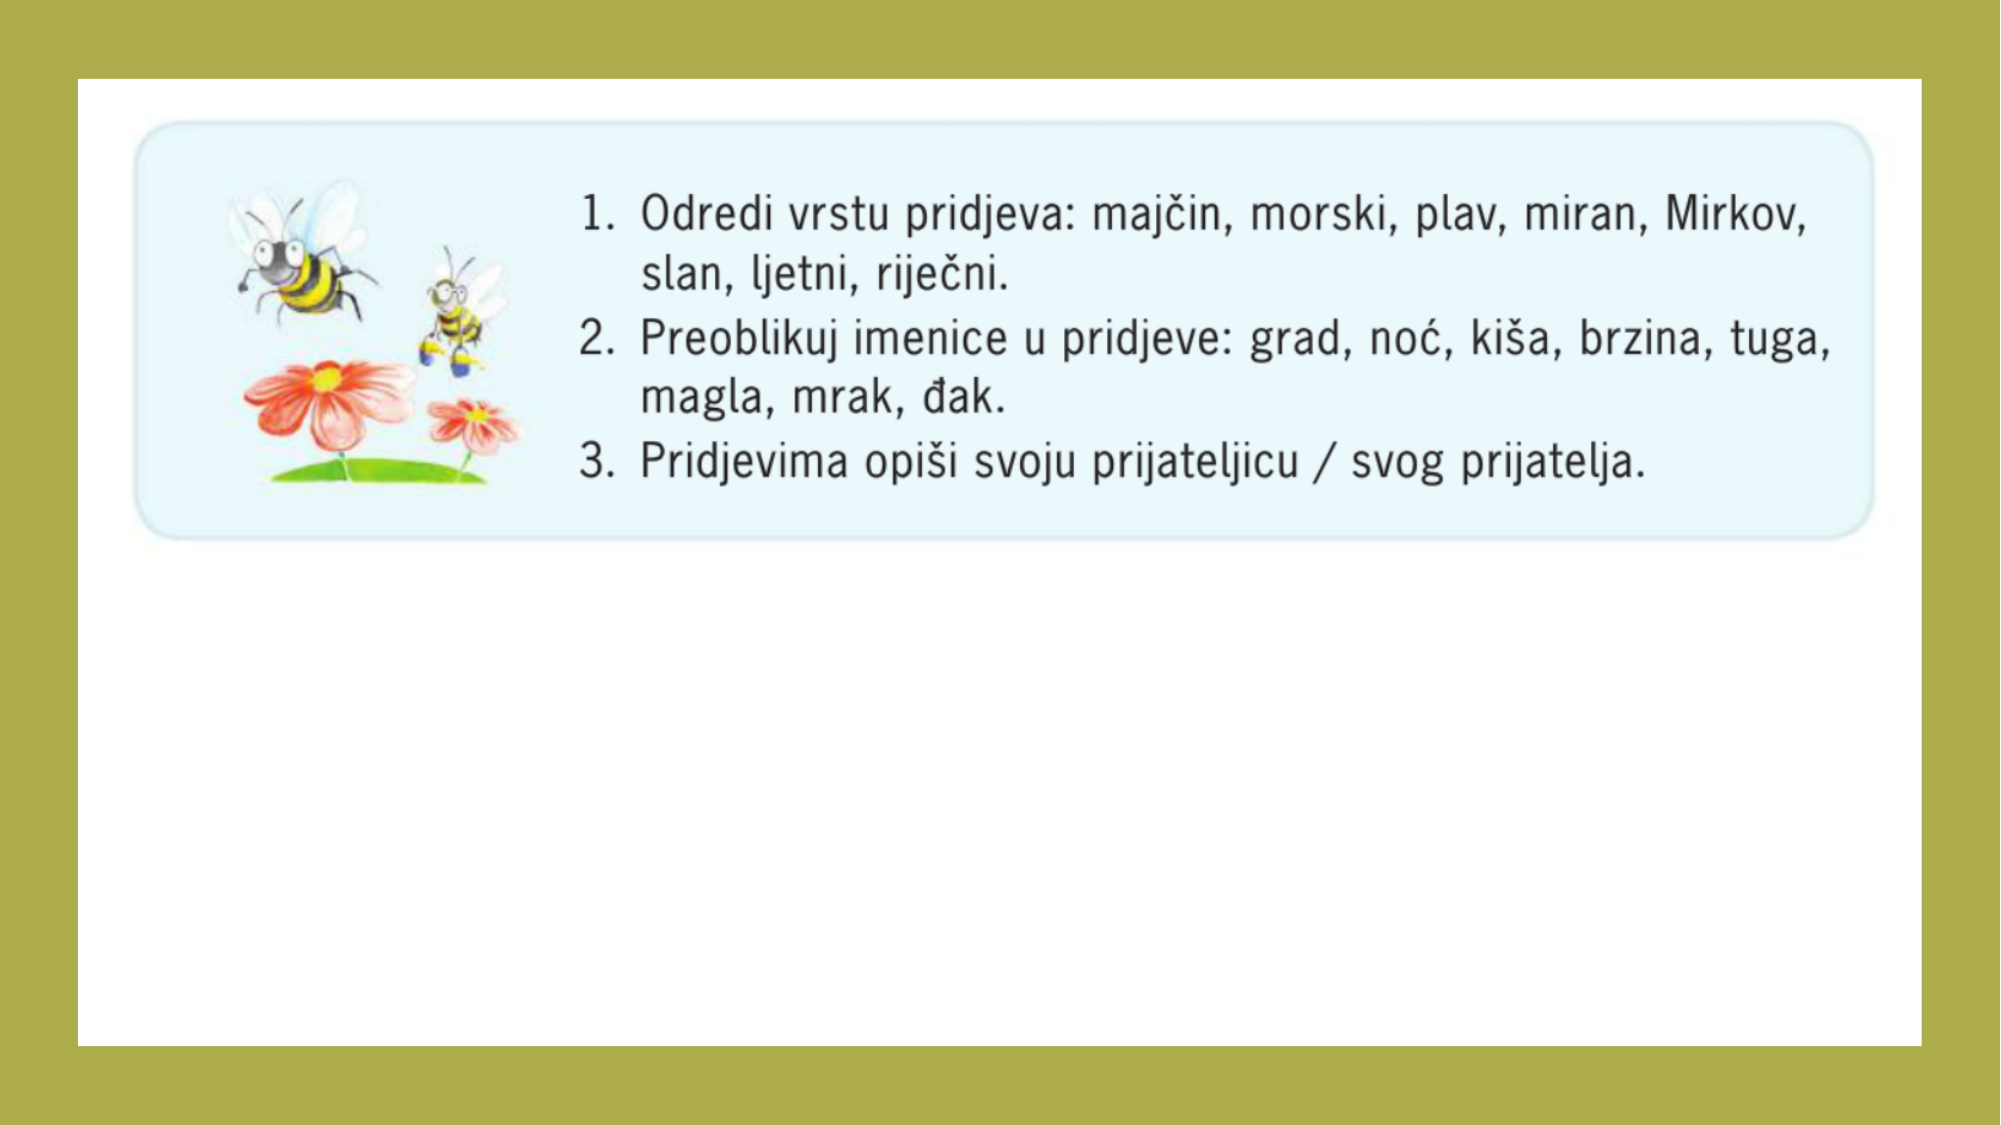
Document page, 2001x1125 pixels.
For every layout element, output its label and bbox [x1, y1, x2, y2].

picture [105, 92, 1895, 563]
text_box [77, 78, 1923, 1047]
text_box [0, 0, 2000, 1125]
